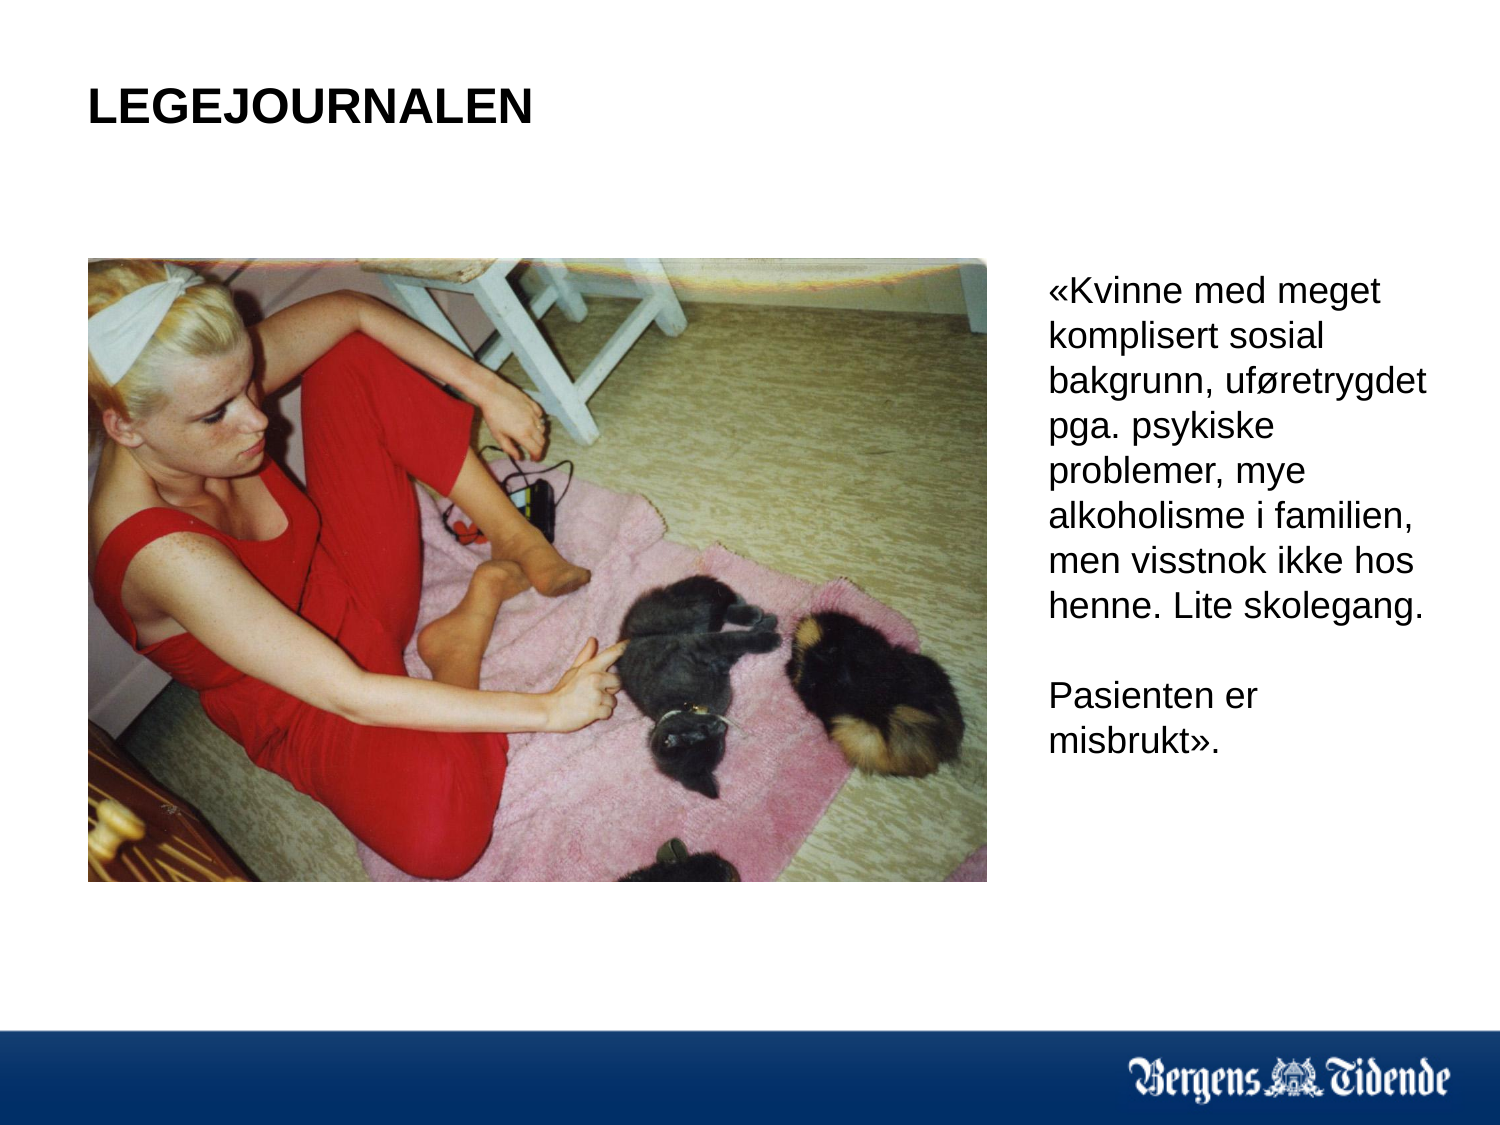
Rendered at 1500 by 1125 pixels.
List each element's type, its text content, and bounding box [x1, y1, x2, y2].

text_box LEGEJOURNALEN [72, 66, 1364, 220]
picture [0, 1030, 1500, 1125]
text_box «Kvinne med meget komplisert sosial bakgrunn, uføretrygdet pga. psykiske problemer, mye alkoholisme i familien, men visstnok ikke hos henne. Lite skolegang. Pasienten er misbrukt». [1033, 258, 1447, 769]
picture [88, 258, 987, 882]
